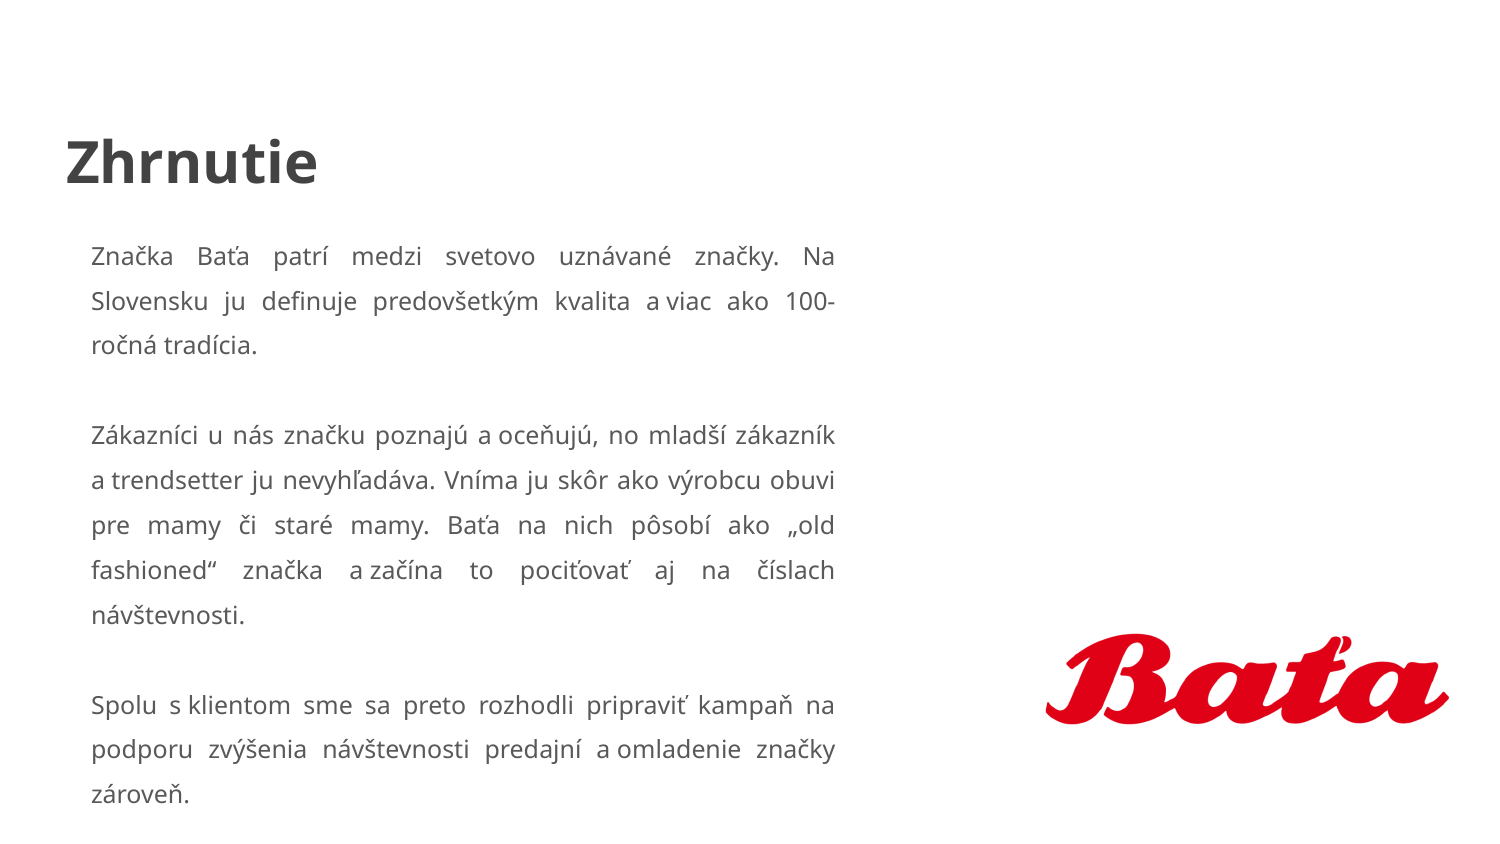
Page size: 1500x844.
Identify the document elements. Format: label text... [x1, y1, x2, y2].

list Značka Baťa patrí medzi svetovo uznávané značky. Na Slovensku ju definuje predovšetkým kvalita a viac ako 100-ročná tradícia. Zákazníci u nás značku poznajú a oceňujú, no mladší zákazník a trendsetter ju nevyhľadáva. Vníma ju skôr ako výrobcu obuvi pre mamy či staré mamy. Baťa na nich pôsobí ako „old fashioned“ značka a začína to pociťovať aj na číslach návštevnosti. Spolu s klientom sme sa preto rozhodli pripraviť kampaň na podporu zvýšenia návštevnosti predajní a omladenie značky zároveň. [51, 210, 852, 774]
title Zhrnutie [51, 110, 1449, 205]
picture [1005, 561, 1480, 775]
